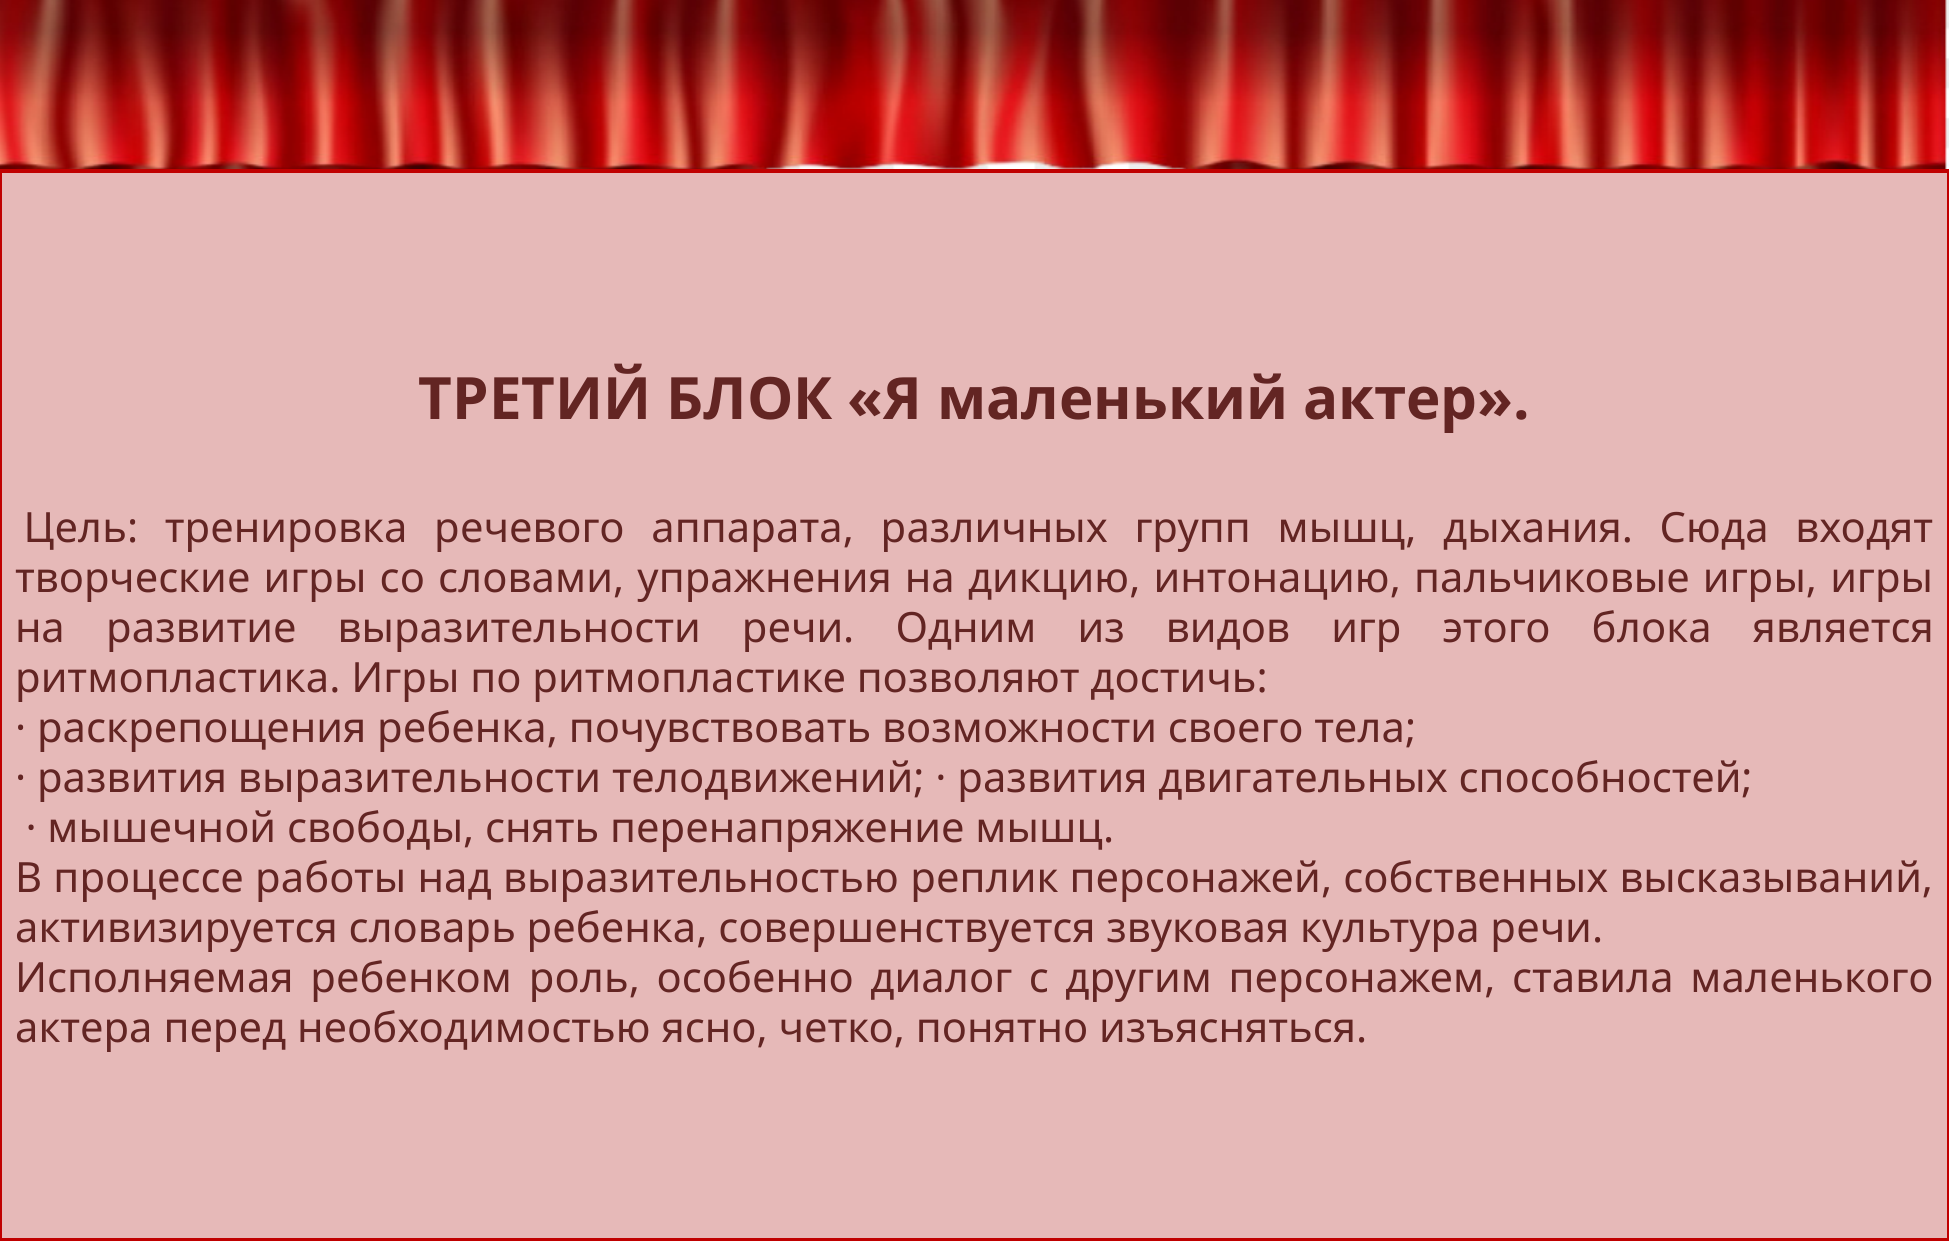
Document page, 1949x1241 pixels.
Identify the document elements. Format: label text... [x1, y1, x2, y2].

text_box ТРЕТИЙ БЛОК «Я маленький актер». Цель: тренировка речевого аппарата, различных групп мышц, дыхания. Сюда входят творческие игры со словами, упражнения на дикцию, интонацию, пальчиковые игры, игры на развитие выразительности речи. Одним из видов игр этого блока является ритмопластика. Игры по ритмопластике позволяют достичь: · раскрепощения ребенка, почувствовать возможности своего тела; · развития выразительности телодвижений; · развития двигательных способностей; · мышечной свободы, снять перенапряжение мышц. В процессе работы над выразительностью реплик персонажей, собственных высказываний, активизируется словарь ребенка, совершенствуется звуковая культура речи. Исполняемая ребенком роль, особенно диалог с другим персонажем, ставила маленького актера перед необходимостью ясно, четко, понятно изъясняться. [0, 181, 1949, 1241]
picture [0, 0, 1949, 172]
